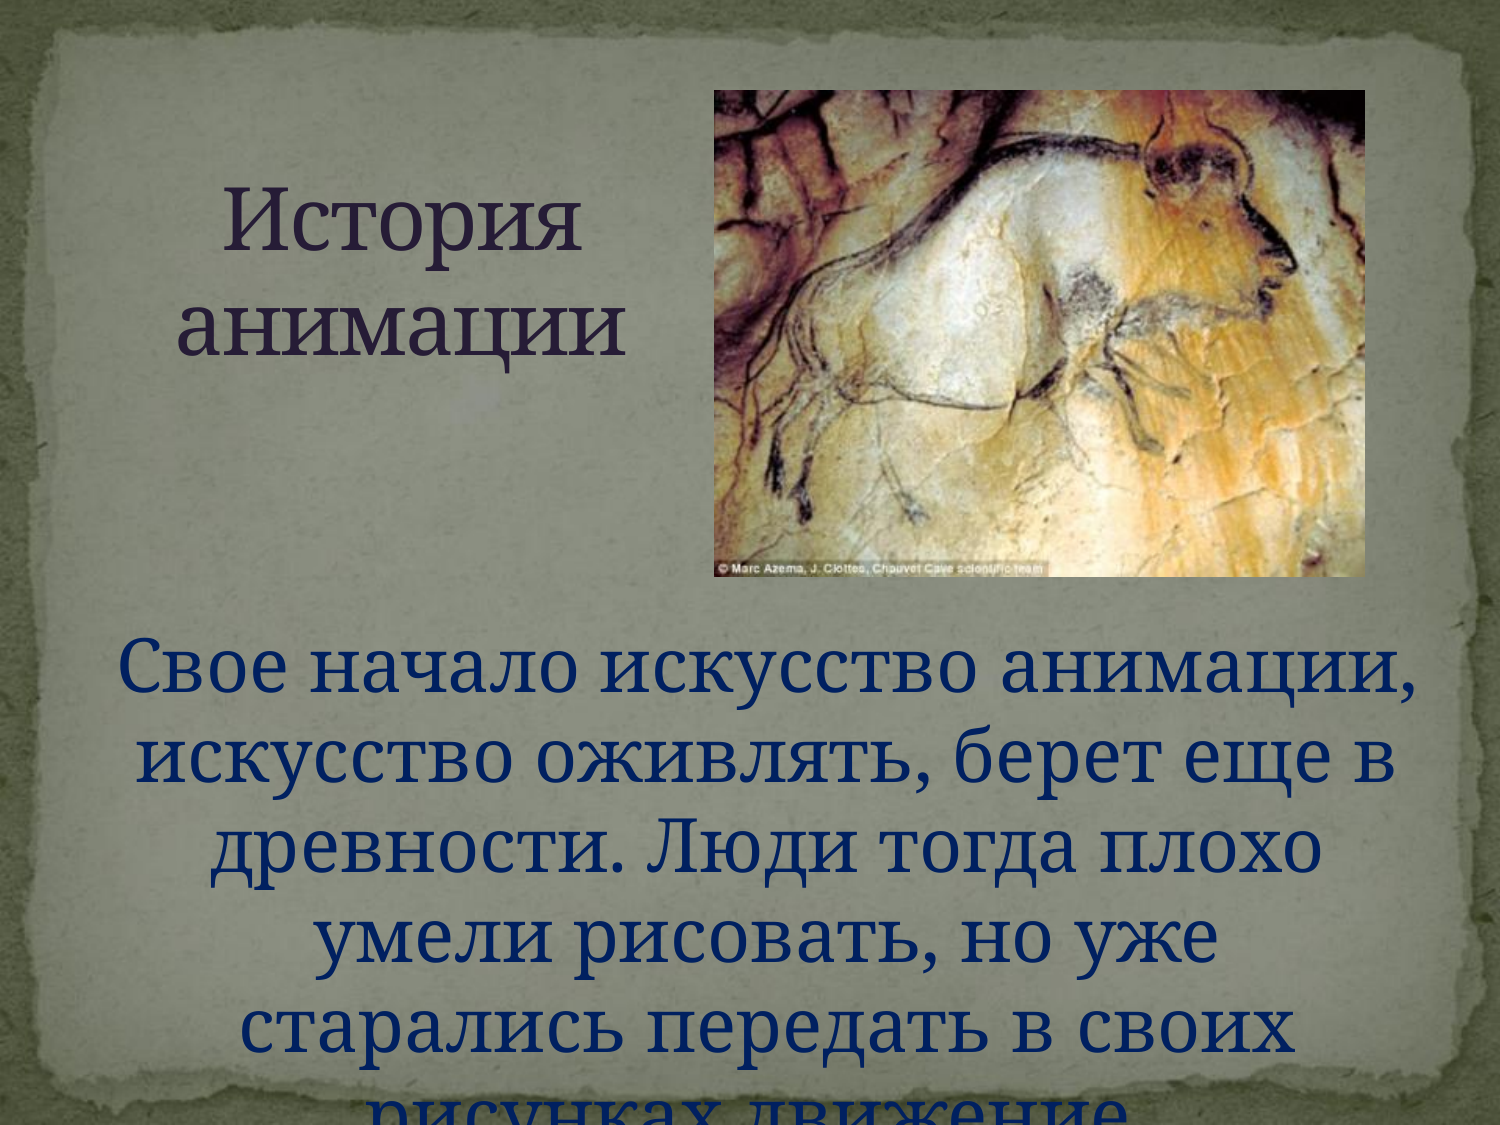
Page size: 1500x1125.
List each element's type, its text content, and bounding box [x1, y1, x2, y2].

picture [0, 0, 1500, 1125]
title История анимации [76, 37, 727, 381]
list Свое начало искусство анимации, искусство оживлять, берет еще в древности. Люди тогда плохо умели рисовать, но уже старались передать в своих рисунках движение. [100, 609, 1436, 1059]
